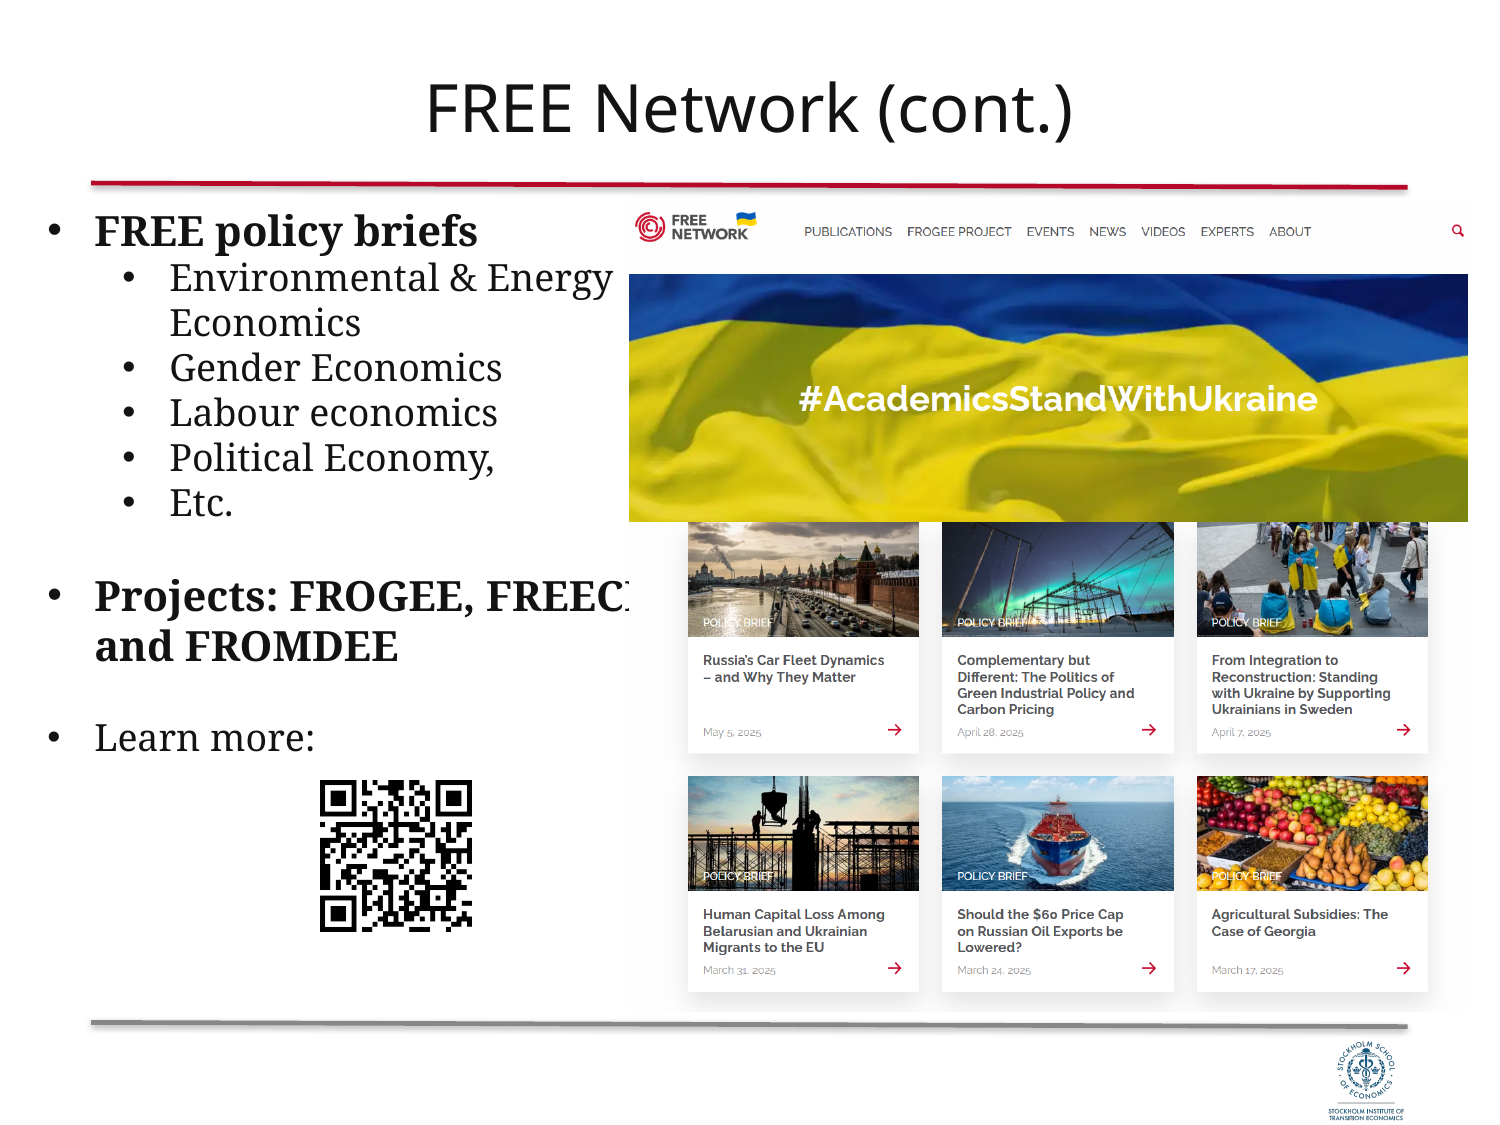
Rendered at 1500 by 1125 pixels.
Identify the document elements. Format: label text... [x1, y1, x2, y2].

picture [1306, 1035, 1426, 1124]
picture [292, 752, 500, 960]
text_box [43, 636, 624, 677]
text_box FREE policy briefs Environmental & Energy Economics Gender Economics Labour economics Political Economy, Etc. Projects: FROGEE, FREECE and FROMDEE Learn more: [41, 198, 627, 805]
picture [629, 198, 1468, 1012]
title FREE Network (cont.) [91, 45, 1408, 167]
